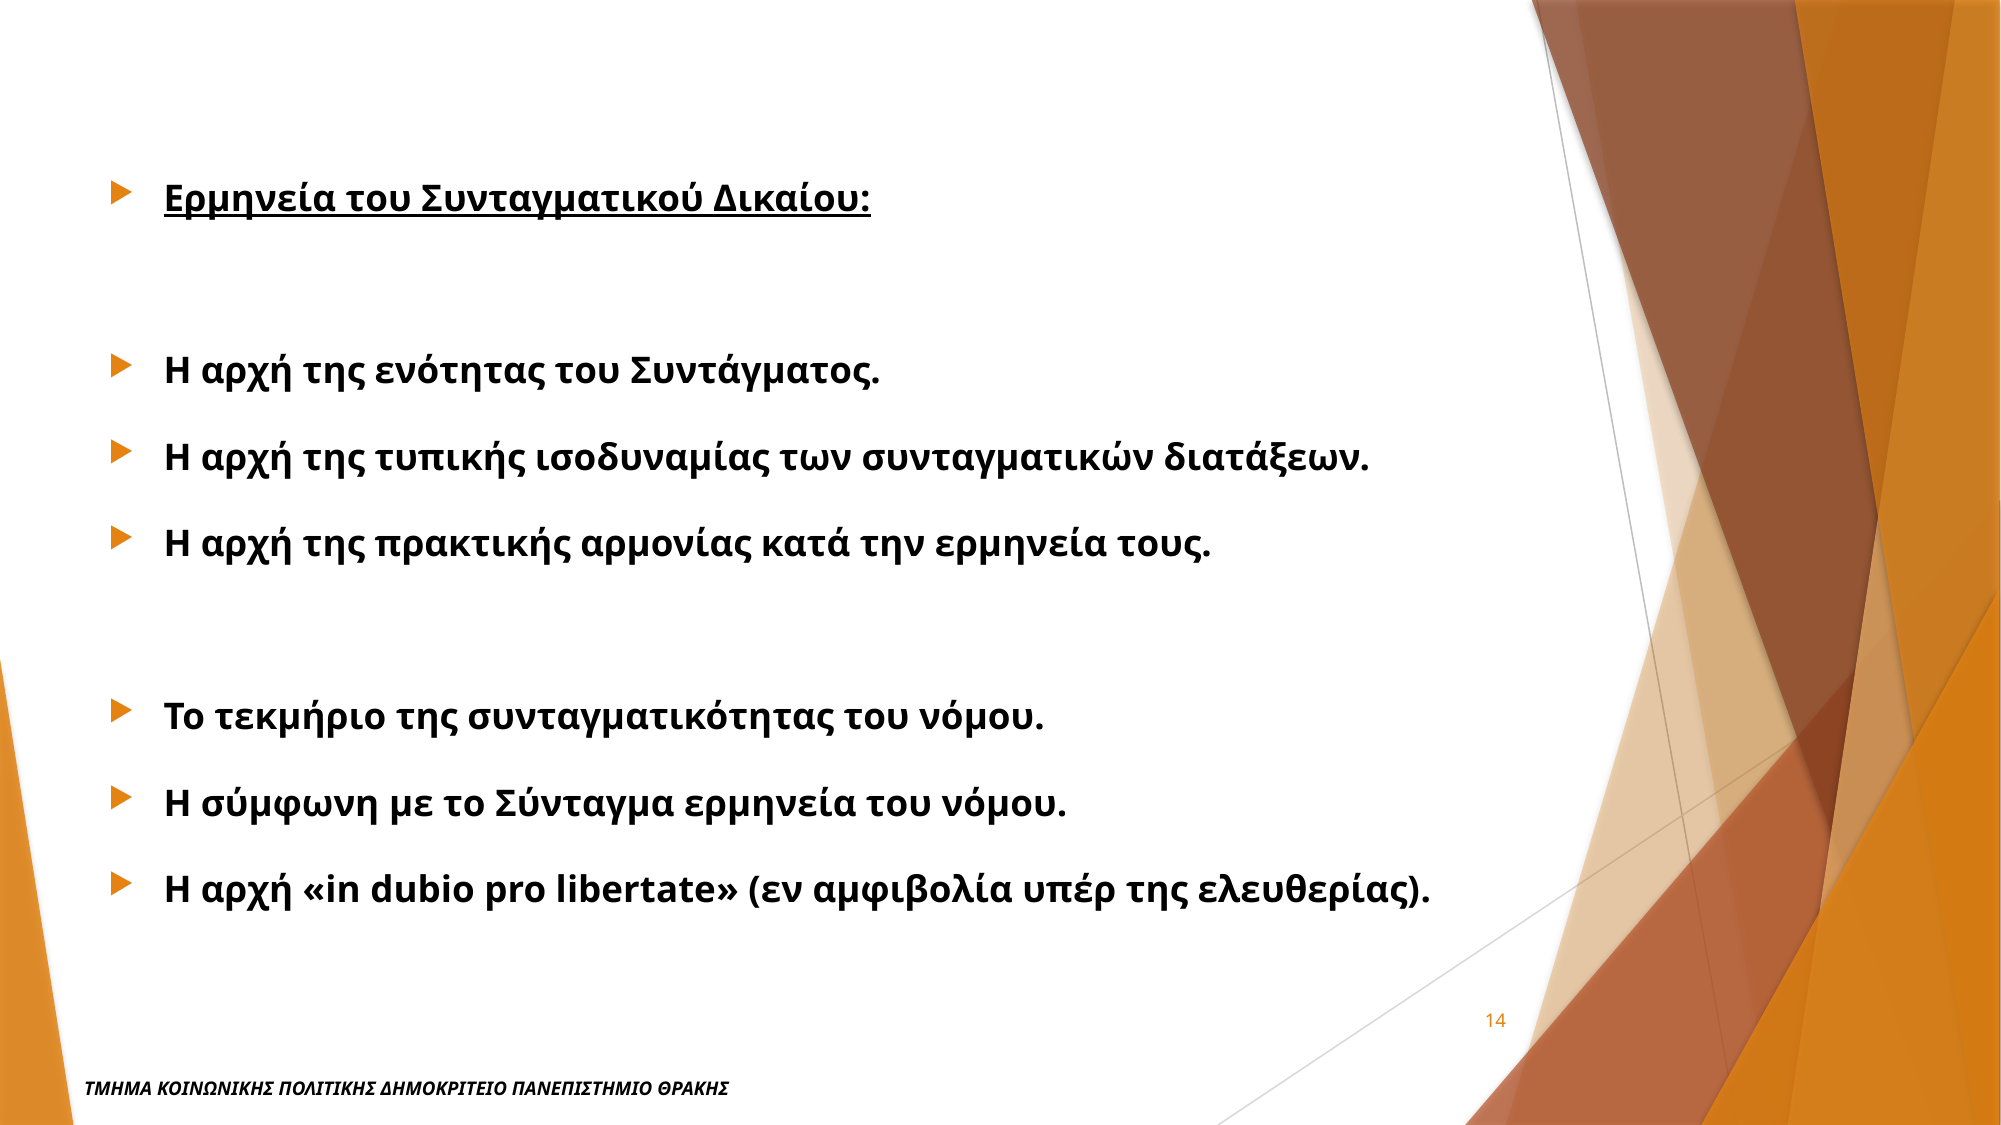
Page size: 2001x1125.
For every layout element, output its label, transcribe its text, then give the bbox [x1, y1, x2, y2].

slide_number 14 [1409, 991, 1522, 1051]
list Ερμηνεία του Συνταγματικού Δικαίου: Η αρχή της ενότητας του Συντάγματος. Η αρχή της τυπικής ισοδυναμίας των συνταγματικών διατάξεων. Η αρχή της πρακτικής αρμονίας κατά την ερμηνεία τους. Το τεκμήριο της συνταγματικότητας του νόμου. Η σύμφωνη με το Σύνταγμα ερμηνεία του νόμου. Η αρχή «in dubio pro libertate» (εν αμφιβολία υπέρ της ελευθερίας). [93, 144, 1504, 918]
footer ΤΜΗΜΑ ΚΟΙΝΩΝΙΚΗΣ ΠΟΛΙΤΙΚΗΣ ΔΗΜΟΚΡΙΤΕΙΟ ΠΑΝΕΠΙΣΤΗΜΙΟ ΘΡΑΚΗΣ [69, 1048, 1149, 1125]
